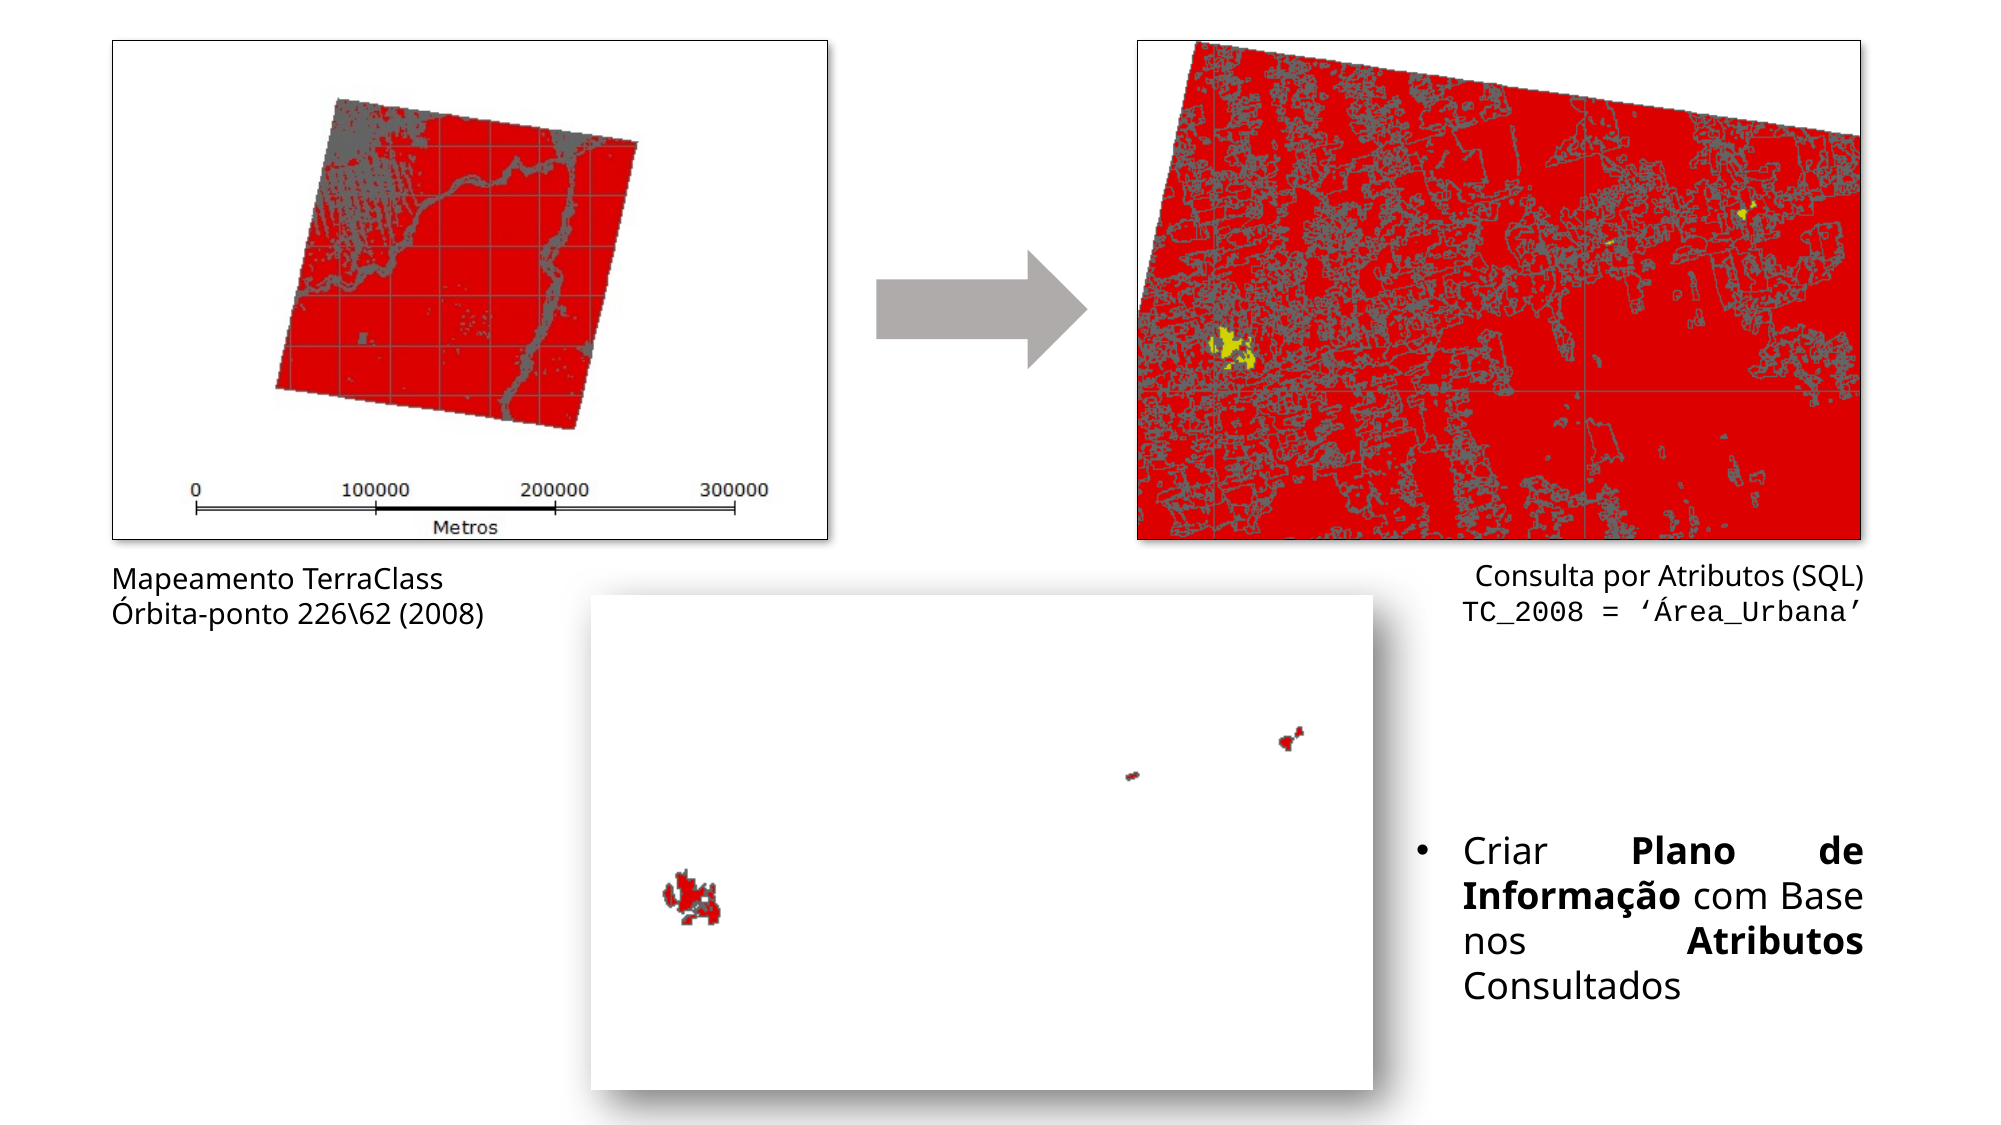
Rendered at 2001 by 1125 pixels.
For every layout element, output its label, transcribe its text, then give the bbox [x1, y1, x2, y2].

text_box Consulta por Atributos (SQL) TC_2008 = ‘Área_Urbana’ [1203, 549, 1880, 635]
text_box Mapeamento TerraClass Órbita-ponto 226\62 (2008) [96, 552, 762, 638]
picture [112, 40, 827, 540]
text_box [875, 247, 1090, 372]
picture [591, 595, 1373, 1090]
text_box Criar Plano de Informação com Base nos Atributos Consultados [1401, 819, 1880, 1015]
picture [1137, 40, 1861, 540]
